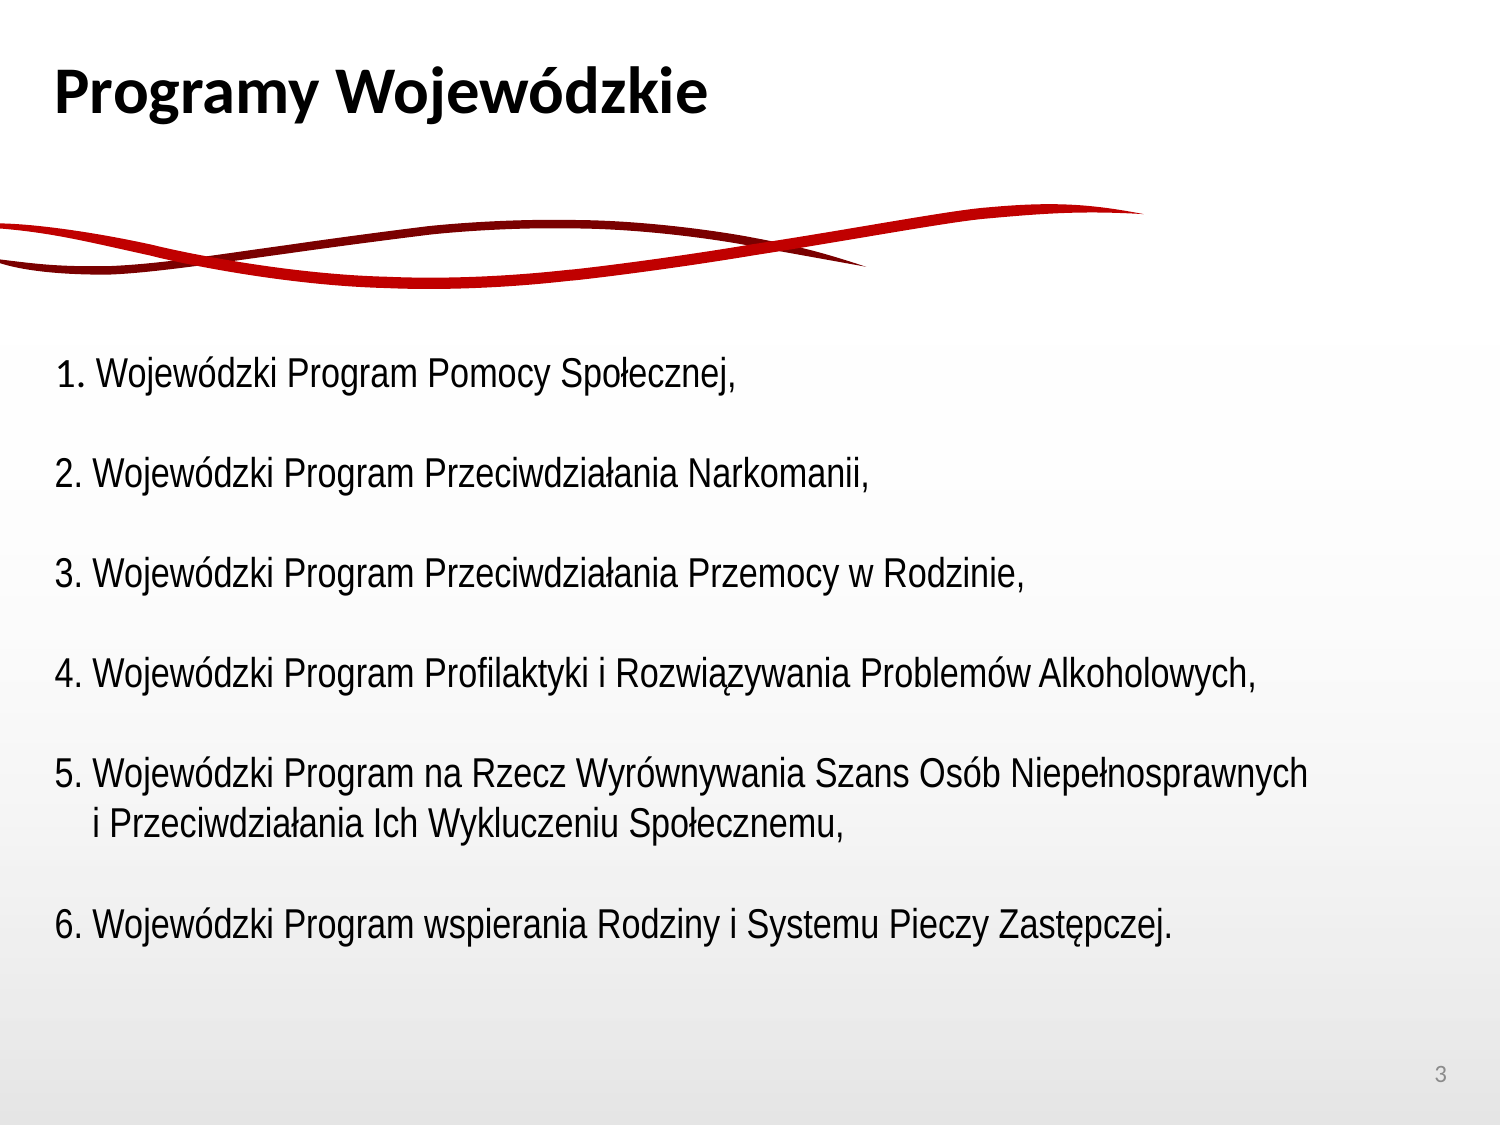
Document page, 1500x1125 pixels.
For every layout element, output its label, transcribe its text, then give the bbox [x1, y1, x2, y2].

text_box 1. Wojewódzki Program Pomocy Społecznej, 2. Wojewódzki Program Przeciwdziałania Narkomanii, 3. Wojewódzki Program Przeciwdziałania Przemocy w Rodzinie, 4. Wojewódzki Program Profilaktyki i Rozwiązywania Problemów Alkoholowych, 5. Wojewódzki Program na Rzecz Wyrównywania Szans Osób Niepełnosprawnych i Przeciwdziałania Ich Wykluczeniu Społecznemu, 6. Wojewódzki Program wspierania Rodziny i Systemu Pieczy Zastępczej. [39, 338, 1460, 954]
text_box Programy Wojewódzkie [39, 39, 1460, 141]
slide_number 3 [1097, 1042, 1447, 1103]
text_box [0, 201, 1145, 293]
